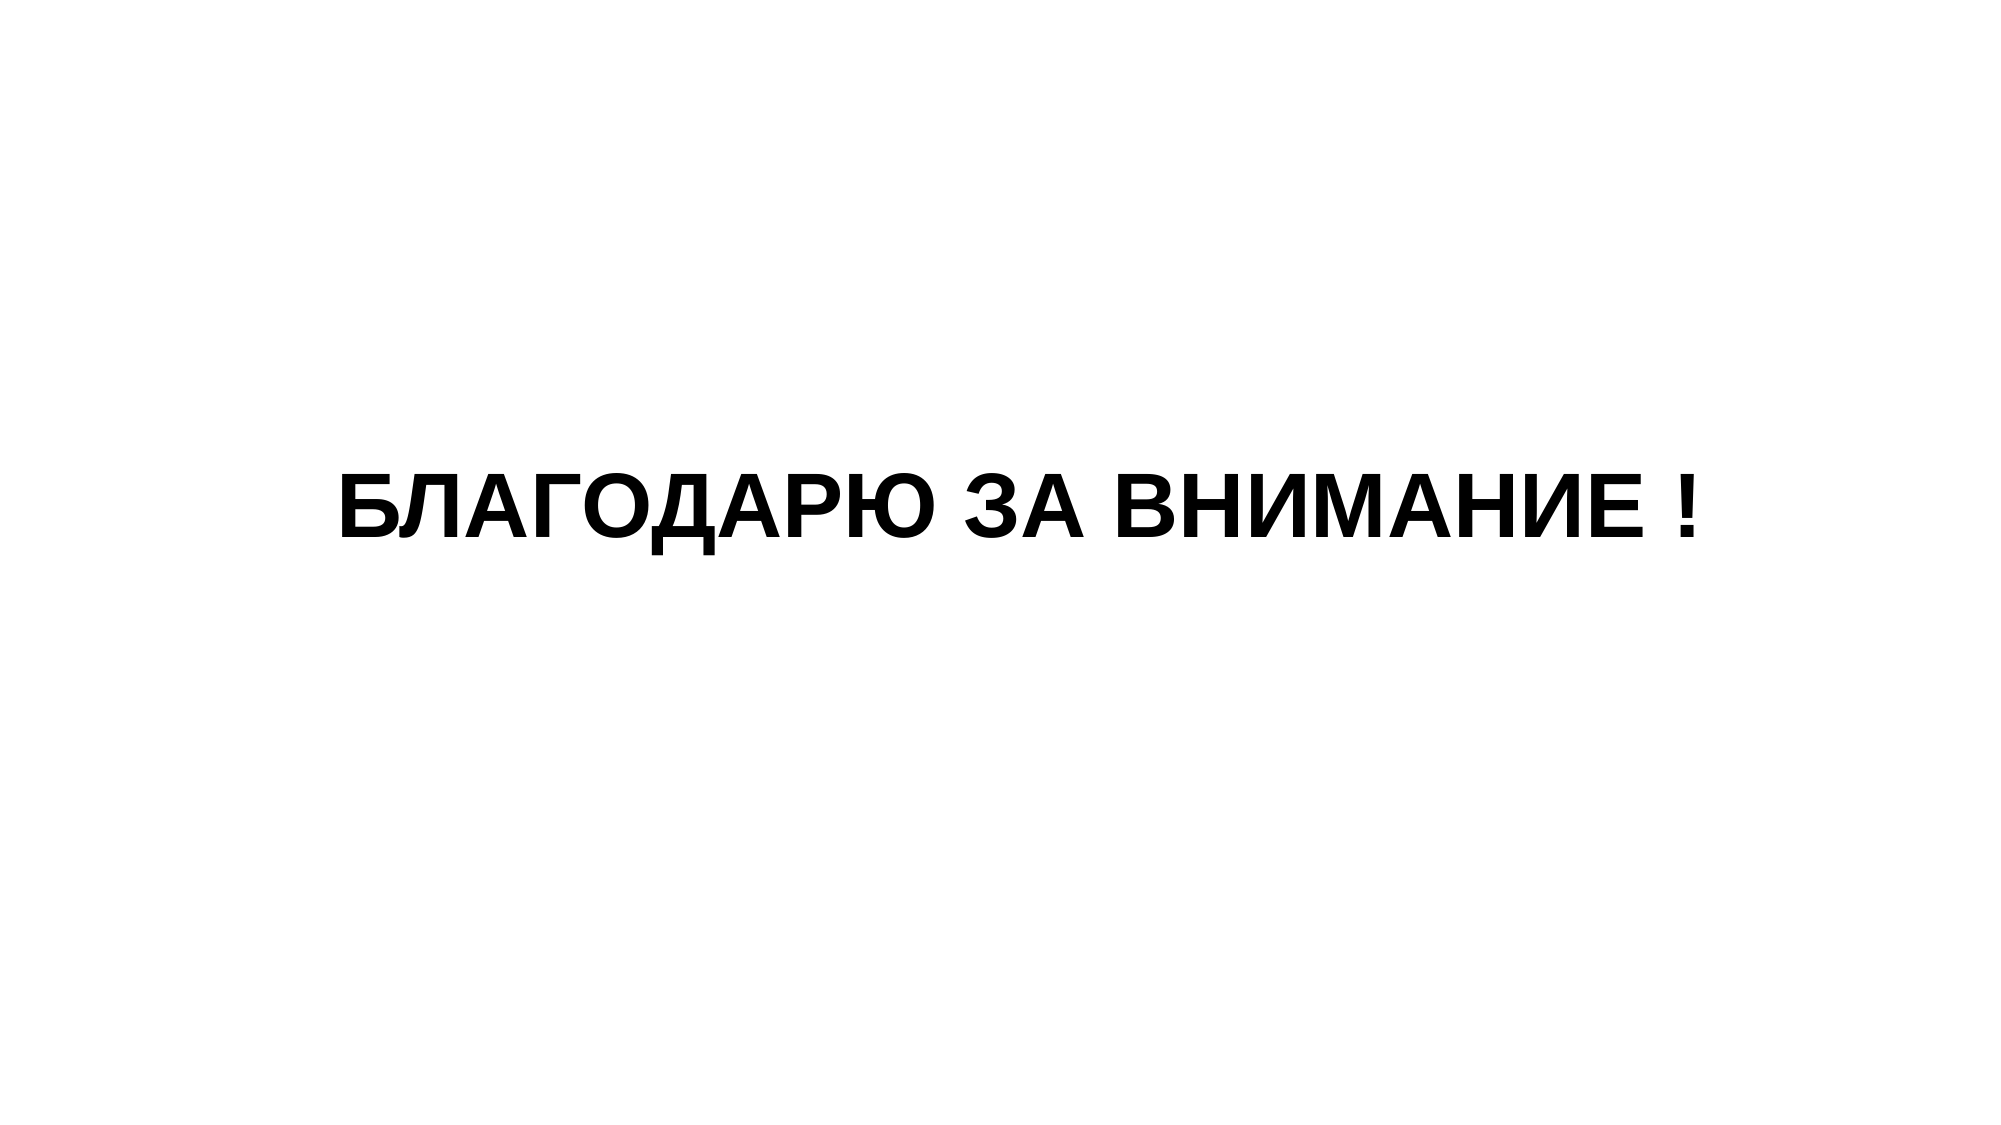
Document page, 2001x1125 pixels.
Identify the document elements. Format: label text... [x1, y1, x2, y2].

title БЛАГОДАРЮ ЗА ВНИМАНИЕ ! [157, 398, 1883, 617]
